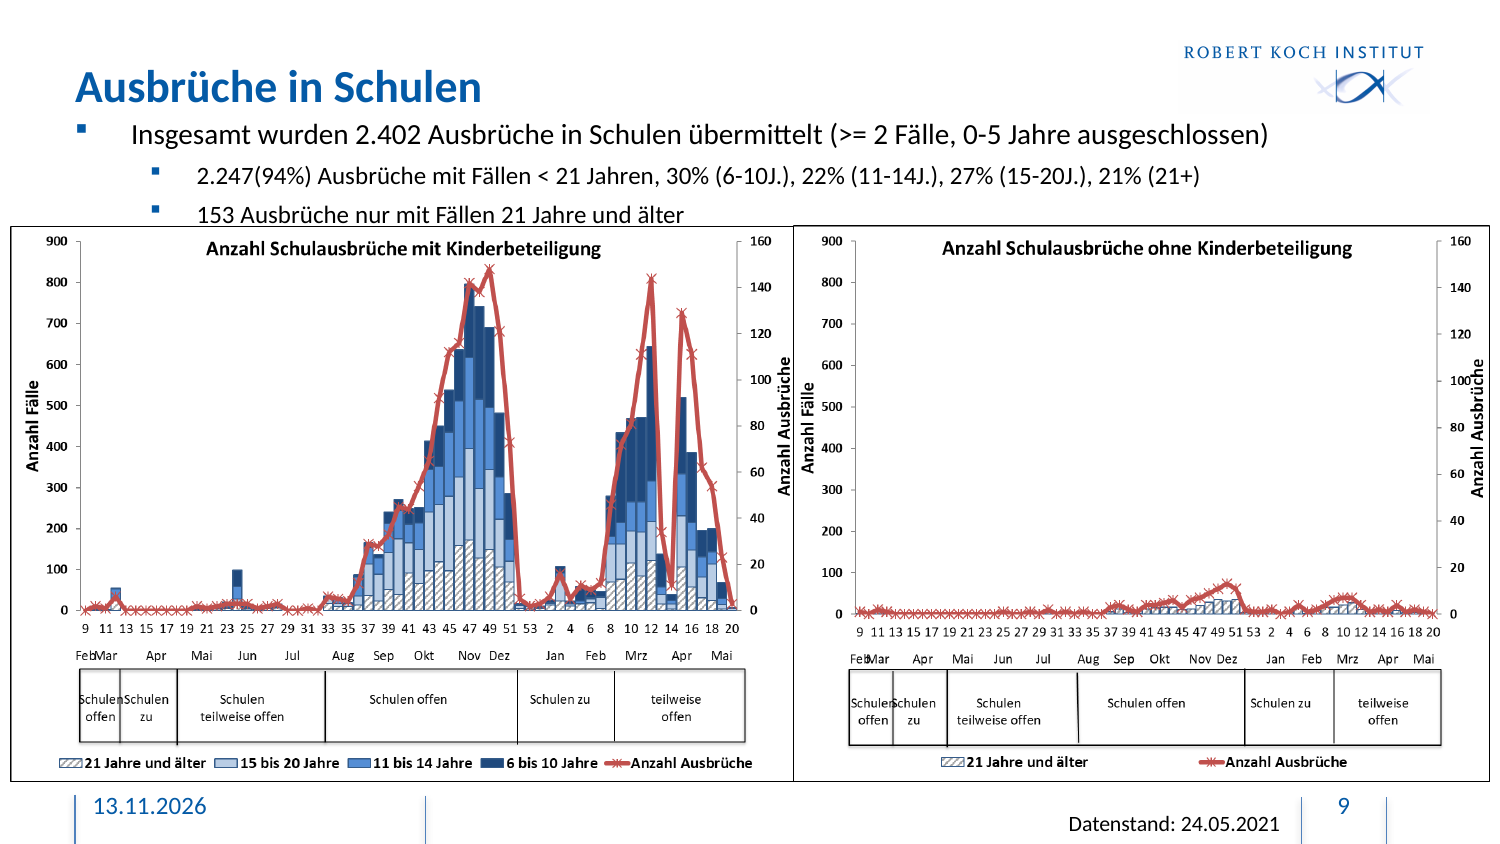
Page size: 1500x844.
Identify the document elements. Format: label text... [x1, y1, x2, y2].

picture [9, 225, 1491, 783]
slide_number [92, 789, 398, 827]
list Insgesamt wurden 2.402 Ausbrüche in Schulen übermittelt (>= 2 Fälle, 0-5 Jahre ausgeschlossen) 2.247(94%) Ausbrüche mit Fällen < 21 Jahren, 30% (6-10J.), 22% (11-14J.), 27% (15-20J.), 21% (21+) 153 Ausbrüche nur mit Fällen 21 Jahre und älter [74, 115, 1385, 223]
slide_number 9 [1302, 789, 1385, 827]
title Ausbrüche in Schulen [75, 38, 1385, 130]
text_box Datenstand: 24.05.2021 [876, 802, 1295, 844]
picture [1385, 40, 1430, 114]
